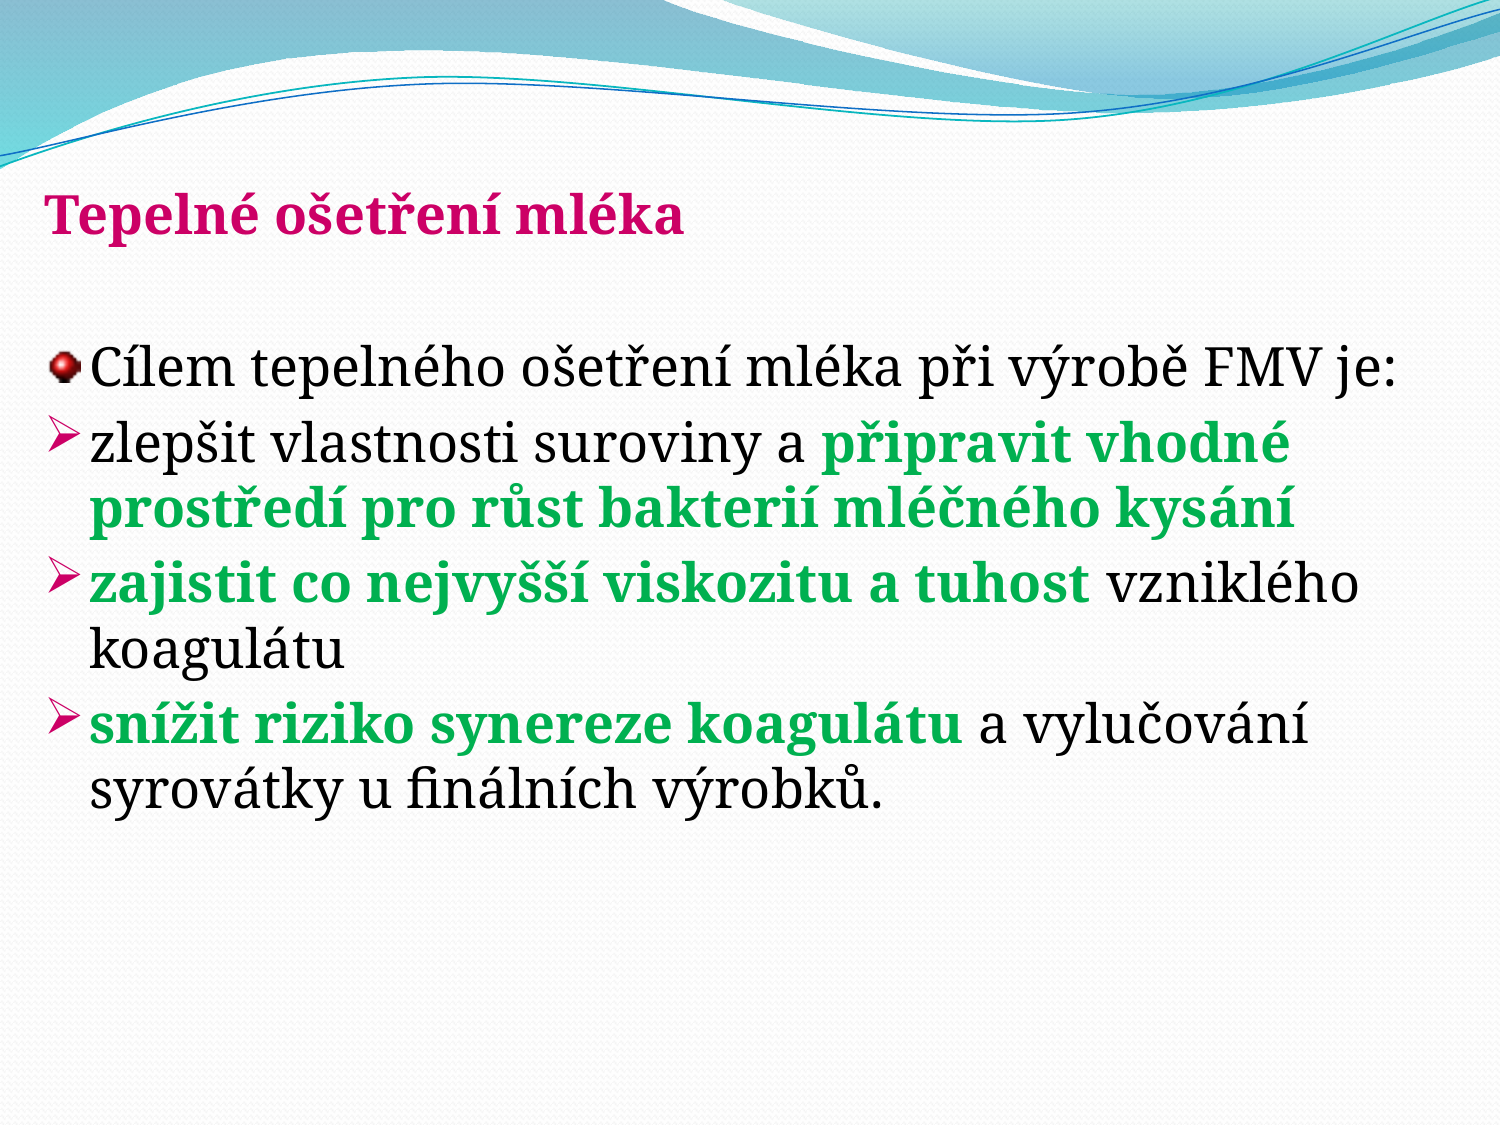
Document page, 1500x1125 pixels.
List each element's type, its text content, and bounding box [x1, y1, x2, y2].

picture [44, 346, 81, 383]
list Tepelné ošetření mléka Cílem tepelného ošetření mléka při výrobě FMV je: zlepšit vlastnosti suroviny a připravit vhodné prostředí pro růst bakterií mléčného kysání zajistit co nejvyšší viskozitu a tuhost vzniklého koagulátu snížit riziko synereze koagulátu a vylučování syrovátky u finálních výrobků. [29, 172, 1500, 1106]
